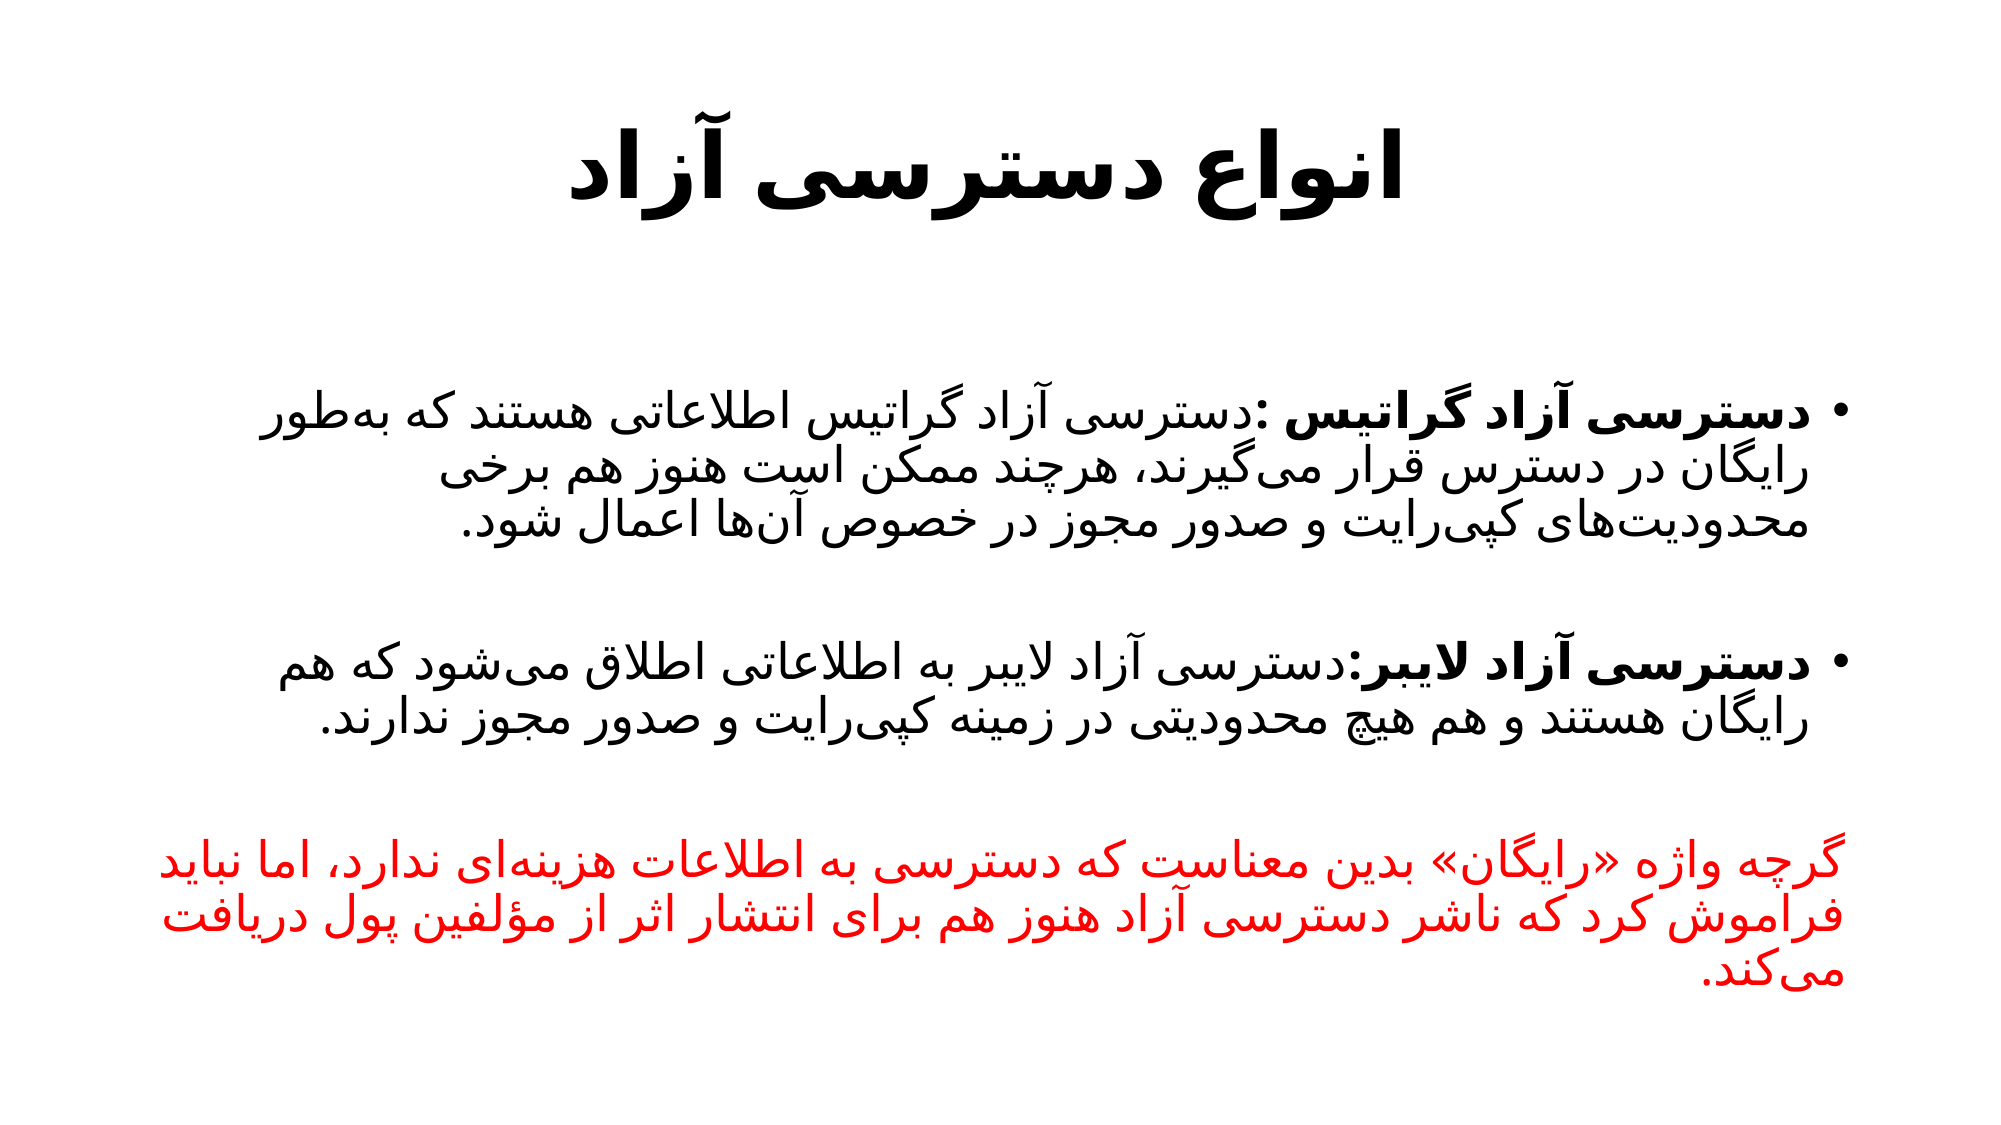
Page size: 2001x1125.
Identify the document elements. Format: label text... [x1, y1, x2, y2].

title انواع دسترسی آزاد [137, 59, 1863, 278]
list دسترسی آزاد گراتیس :دسترسی آزاد گراتیس اطلاعاتی‌ هستند که به‌طور رایگان در دسترس قرار می‌گیرند، هرچند ممکن است هنوز هم برخی محدودیت‌های کپی‌رایت و صدور مجوز در خصوص آن‌ها اعمال شود. دسترسی آزاد لایبر:دسترسی آزاد لایبر به اطلاعاتی اطلاق می‌شود که هم رایگان هستند و هم هیچ محدودیتی در زمینه کپی‌رایت و صدور مجوز ندارند. گرچه واژه «رایگان» بدین معناست که دسترسی به اطلاعات هزینه‌ای ندارد، اما نباید فراموش کرد که ناشر دسترسی آزاد هنوز هم برای انتشار اثر از مؤلفین پول دریافت می‌کند. [137, 299, 1863, 1014]
